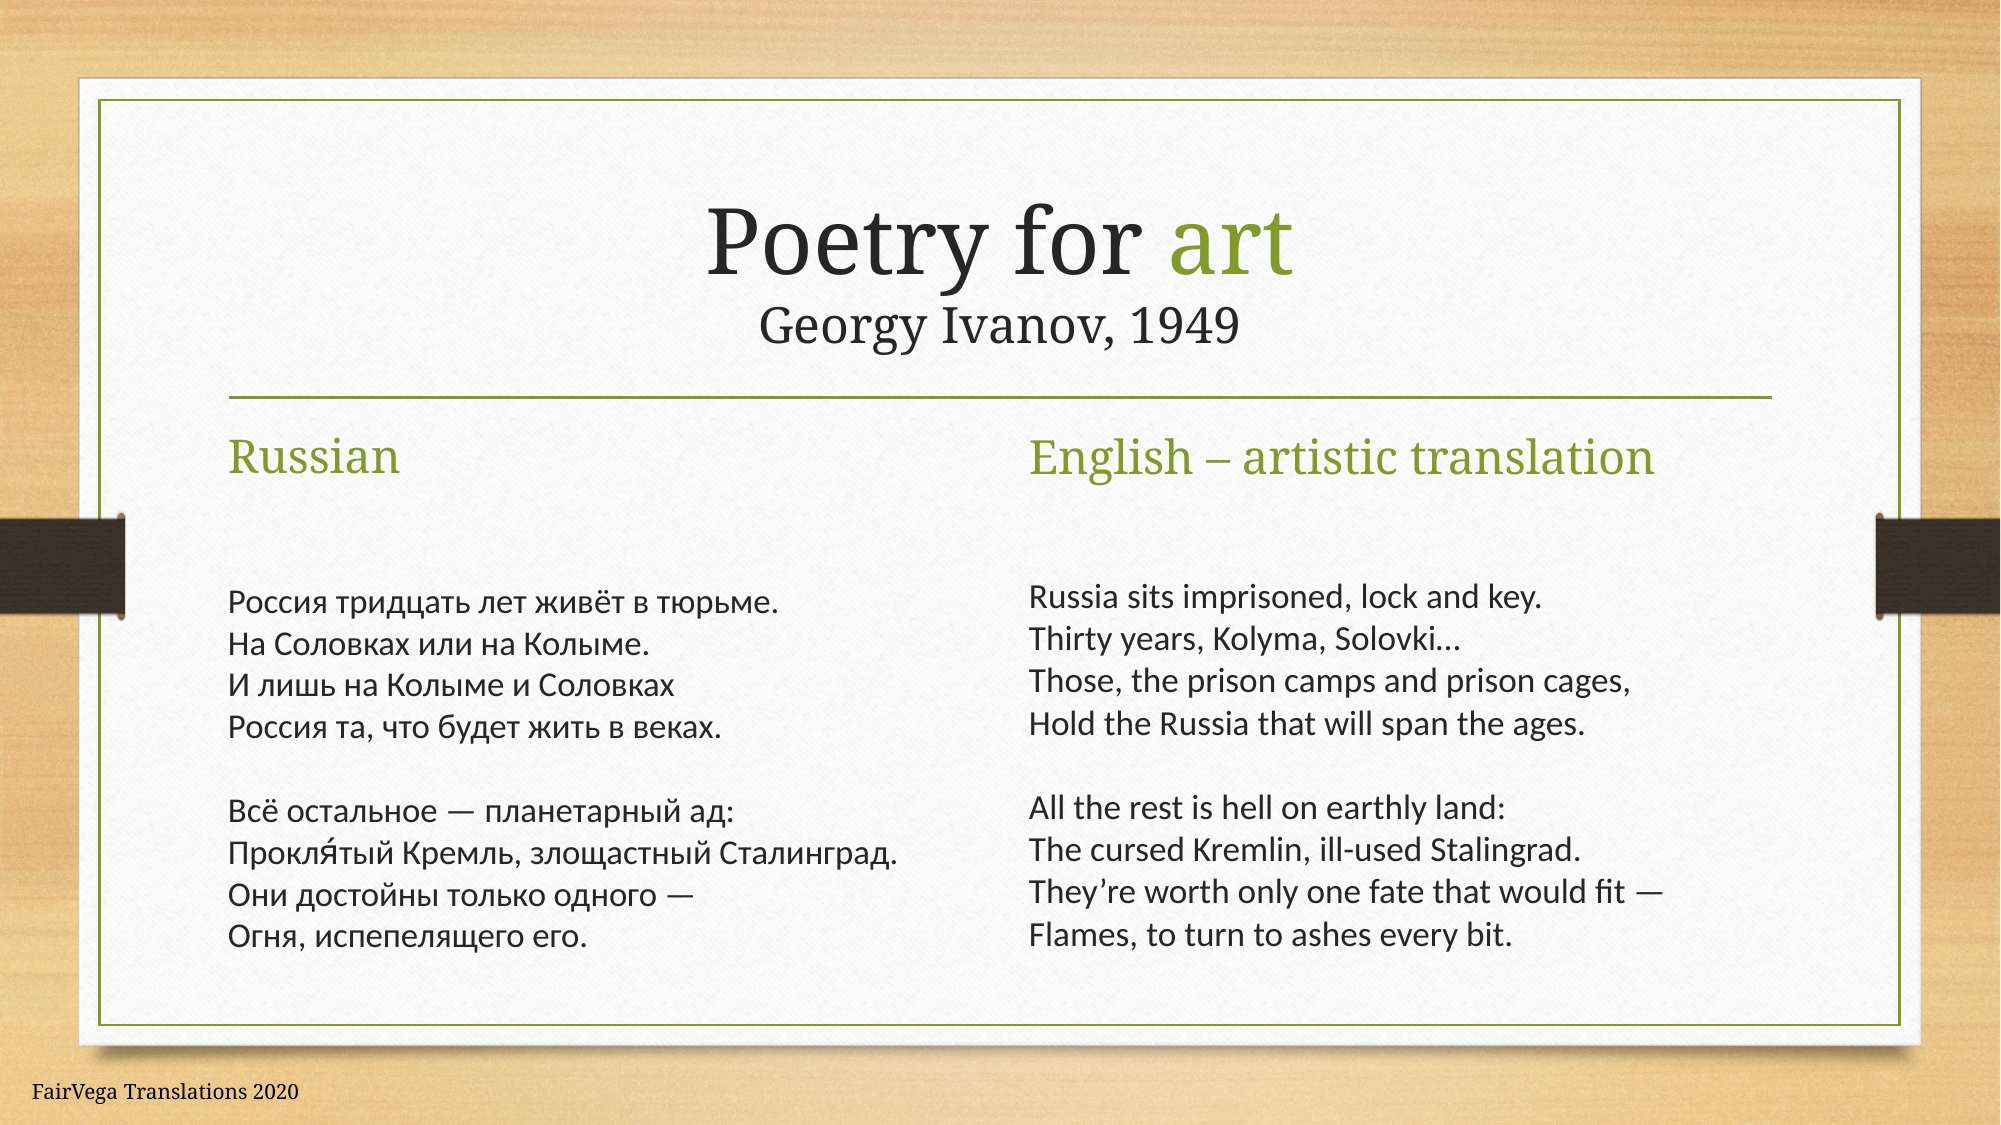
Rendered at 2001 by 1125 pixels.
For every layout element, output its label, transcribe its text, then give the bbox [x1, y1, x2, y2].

list English – artistic translation Russia sits imprisoned, lock and key. Thirty years, Kolyma, Solovki… Those, the prison camps and prison cages, Hold the Russia that will span the ages. All the rest is hell on earthly land: The cursed Kremlin, ill-used Stalingrad. They’re worth only one fate that would fit — Flames, to turn to ashes every bit. [1013, 420, 1788, 963]
picture [0, 0, 2001, 1125]
footer FairVega Translations 2020 [16, 1068, 1216, 1115]
list Russian Россия тридцать лет живёт в тюрьме. На Соловках или на Колыме. И лишь на Колыме и Соловках Россия та, что будет жить в веках. Всё остальное — планетарный ад: Прокля́тый Кремль, злощастный Сталинград. Они достойны только одного — Огня, испепелящего его. [213, 420, 987, 963]
title Poetry for art Georgy Ivanov, 1949 [212, 161, 1788, 375]
